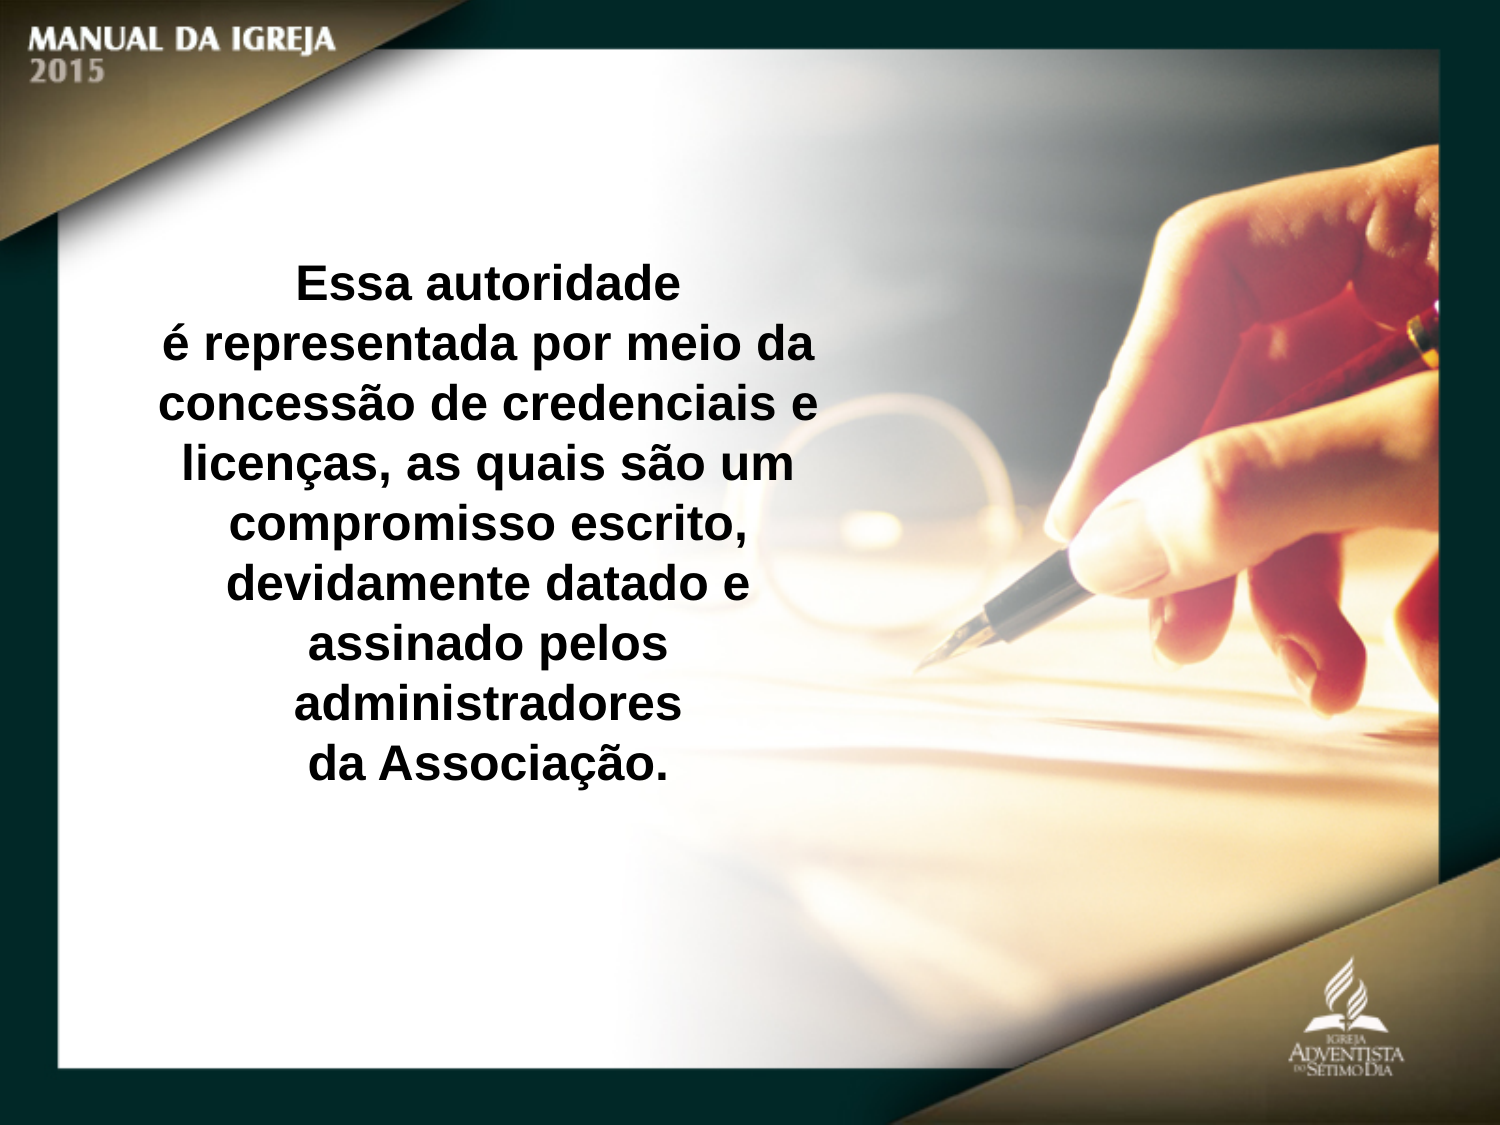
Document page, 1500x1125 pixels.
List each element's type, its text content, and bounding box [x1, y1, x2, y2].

picture [0, 0, 1500, 1125]
text_box Essa autoridade é representada por meio da concessão de credenciais e licenças, as quais são um compromisso escrito, devidamente datado e assinado pelos administradores da Associação. [110, 243, 867, 799]
